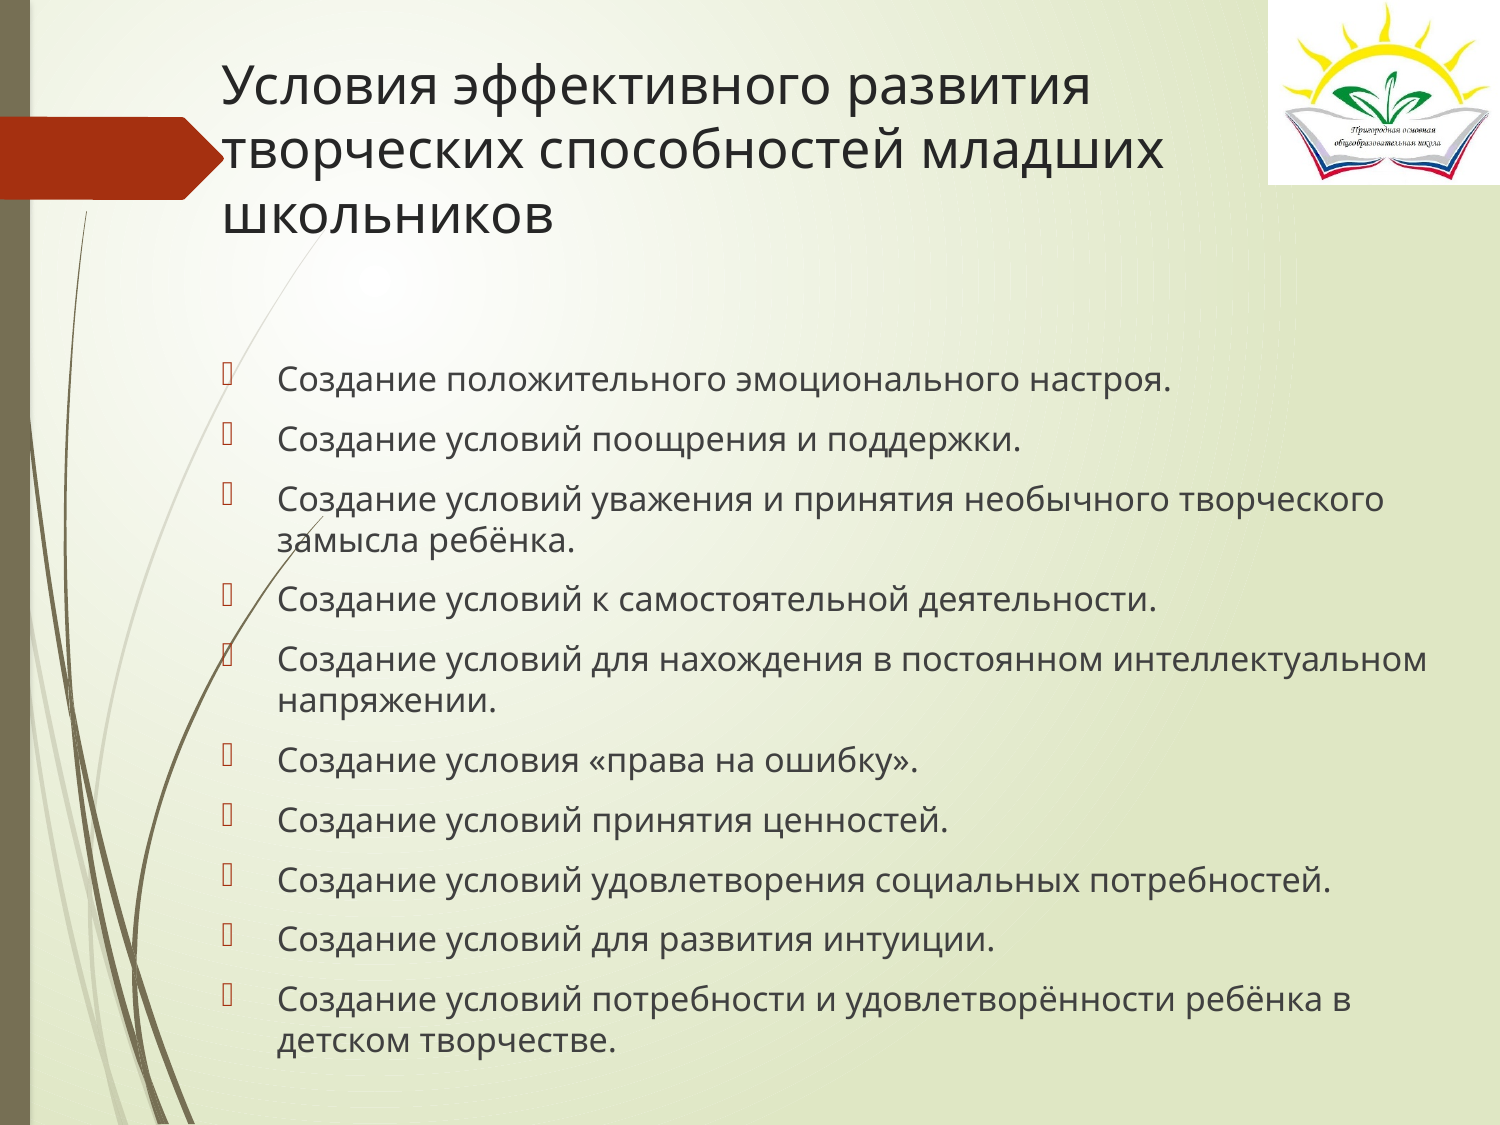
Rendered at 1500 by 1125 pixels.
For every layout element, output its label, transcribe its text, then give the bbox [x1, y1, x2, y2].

list Создание положительного эмоционального настроя. Создание условий поощрения и поддержки. Создание условий уважения и принятия необычного творческого замысла ребёнка. Создание условий к самостоятельной деятельности. Создание условий для нахождения в постоянном интеллектуальном напряжении. Создание условия «права на ошибку». Создание условий принятия ценностей. Создание условий удовлетворения социальных потребностей. Создание условий для развития интуиции. Создание условий потребности и удовлетворённости ребёнка в детском творчестве. [206, 350, 1471, 1071]
picture [1268, 0, 1500, 185]
title Условия эффективного развития творческих способностей младших школьников [206, 42, 1424, 253]
